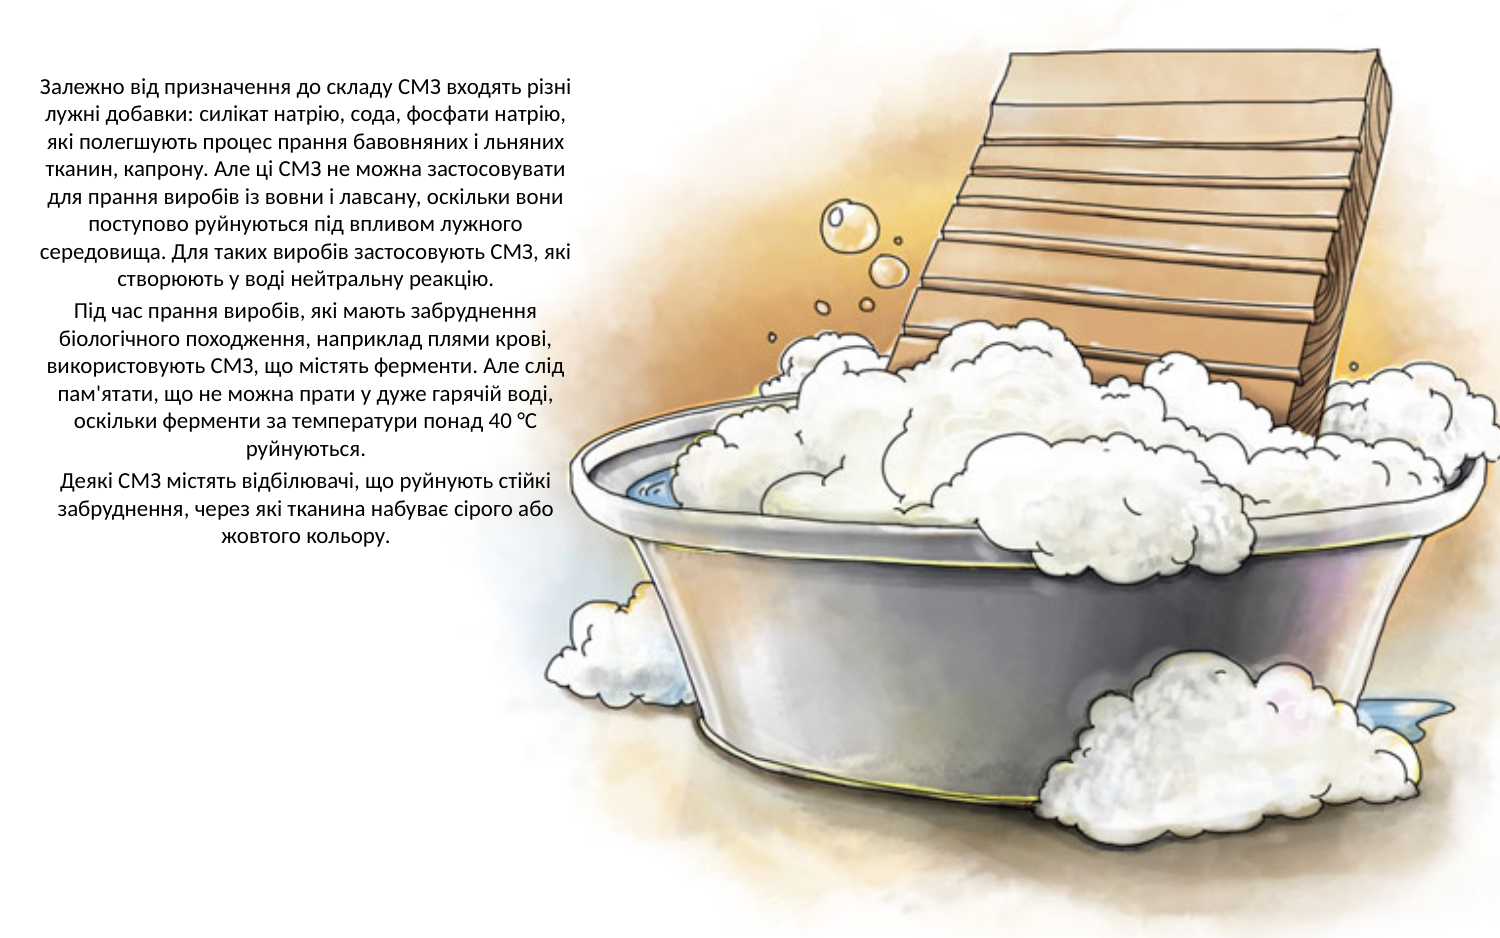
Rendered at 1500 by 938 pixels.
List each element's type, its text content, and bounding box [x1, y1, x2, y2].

list Залежно від призначення до складу СМЗ входять різні лужні добавки: силікат натрію, сода, фосфати натрію, які полегшують процес прання бавовняних і льняних тканин, капрону. Але ці СМЗ не можна застосовувати для прання виробів із вовни і лавсану, оскільки вони поступово руйнуються під впливом лужного середовища. Для таких виробів застосовують СМЗ, які створюють у воді нейтральну реакцію. Під час прання виробів, які мають забруднення біологічного походження, наприклад плями крові, використовують СМЗ, що містять ферменти. Але слід пам'ятати, що не можна прати у дуже гарячій воді, оскільки ферменти за температури понад 40 °С руйнуються. Деякі СМЗ містять відбілювачі, що руйнують стійкі забруднення, через які тканина набуває сірого або жовтого кольору. [21, 63, 440, 920]
picture [445, 0, 1500, 938]
